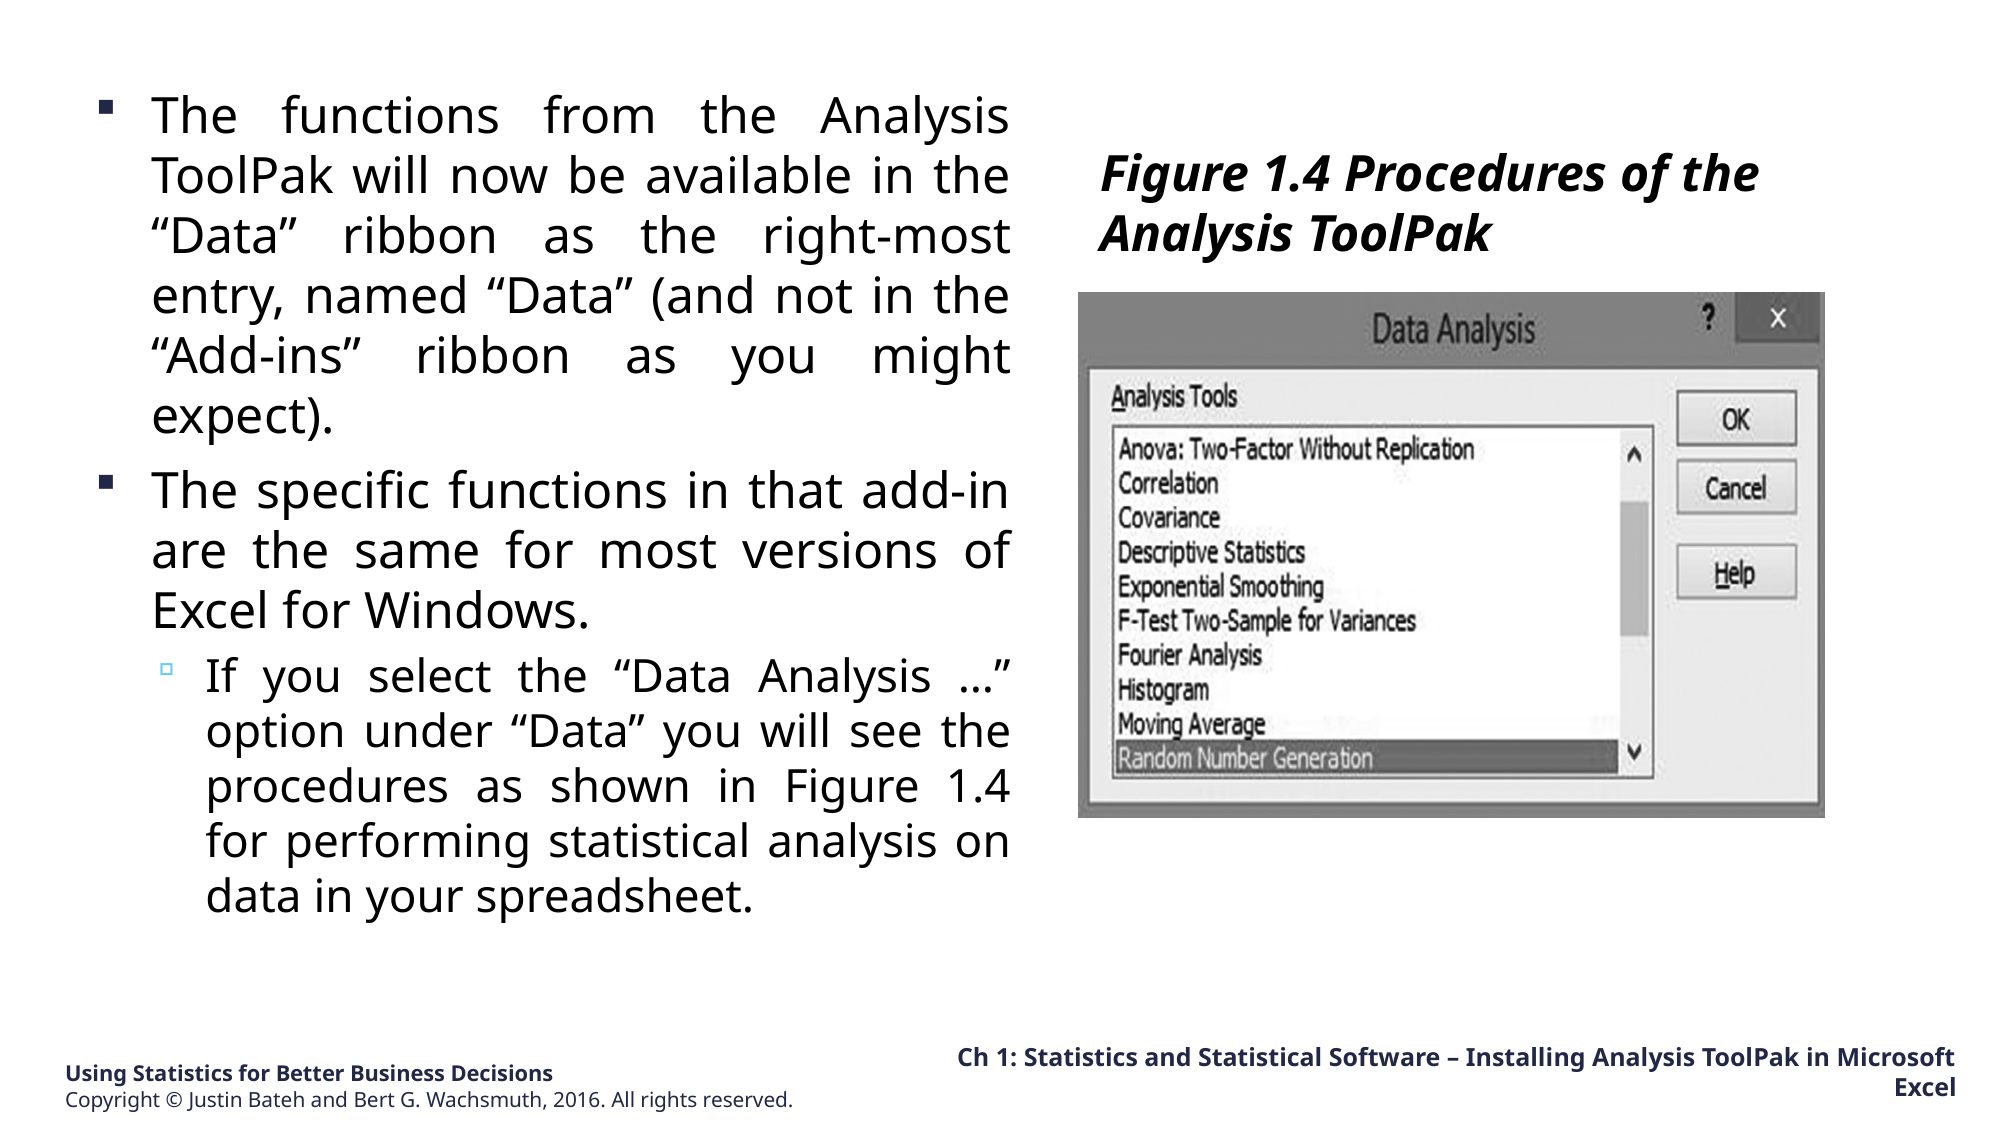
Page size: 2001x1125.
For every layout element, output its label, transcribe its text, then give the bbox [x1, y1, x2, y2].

text_box The functions from the Analysis ToolPak will now be available in the “Data” ribbon as the right-most entry, named “Data” (and not in the “Add-ins” ribbon as you might expect). The specific functions in that add-in are the same for most versions of Excel for Windows. If you select the “Data Analysis …” option under “Data” you will see the procedures as shown in Figure 1.4 for performing statistical analysis on data in your spreadsheet. [69, 76, 1027, 1012]
list Figure 1.4 Procedures of the Analysis ToolPak [1074, 134, 1825, 293]
text_box Ch 1: Statistics and Statistical Software – Installing Analysis ToolPak in Microsoft Excel [909, 1034, 1972, 1110]
picture [1077, 292, 1826, 818]
